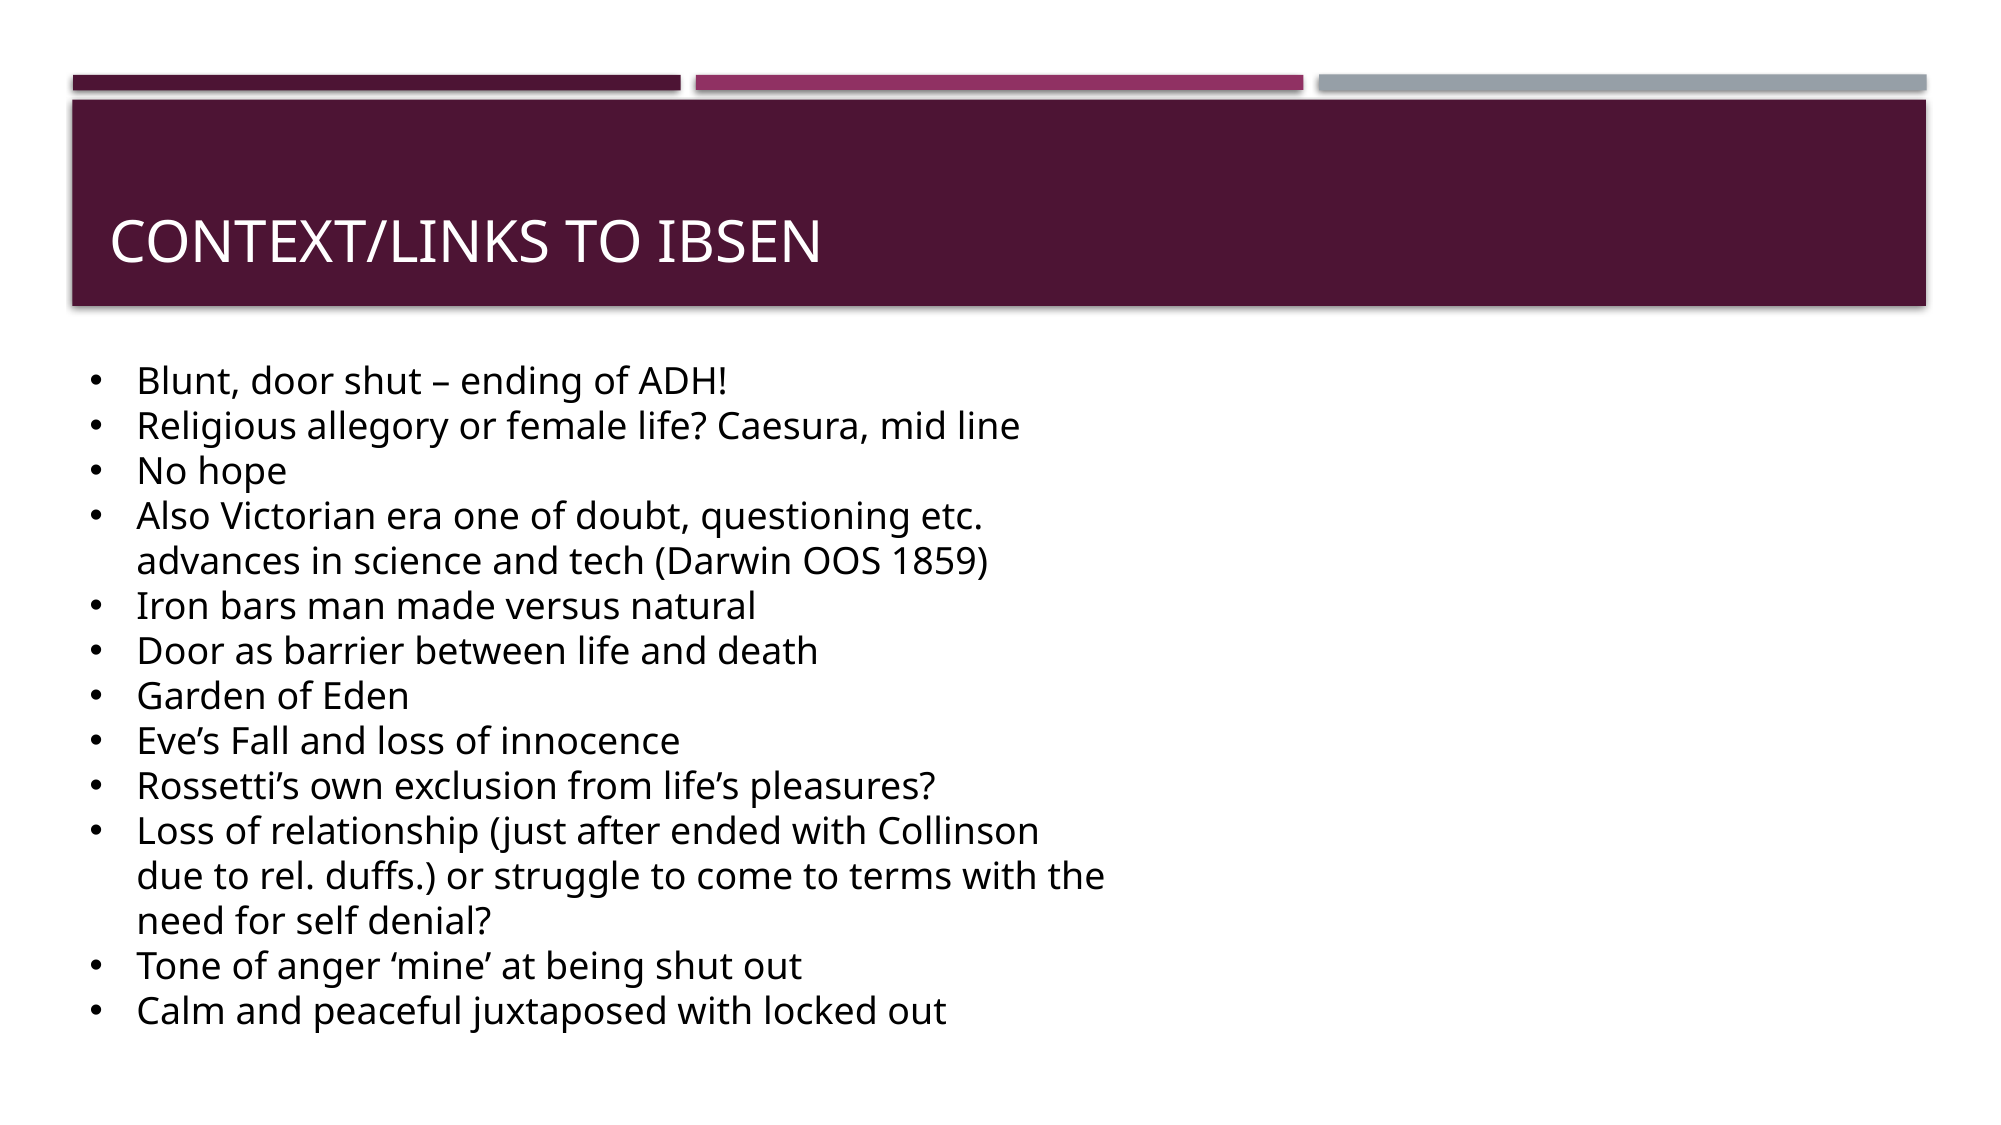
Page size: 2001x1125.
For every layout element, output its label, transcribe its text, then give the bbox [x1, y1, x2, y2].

title Context/links to ibsen [94, 119, 1904, 282]
text_box Blunt, door shut – ending of ADH! Religious allegory or female life? Caesura, mid line No hope Also Victorian era one of doubt, questioning etc. advances in science and tech (Darwin OOS 1859) Iron bars man made versus natural Door as barrier between life and death Garden of Eden Eve’s Fall and loss of innocence Rossetti’s own exclusion from life’s pleasures? Loss of relationship (just after ended with Collinson due to rel. duffs.) or struggle to come to terms with the need for self denial? Tone of anger ‘mine’ at being shut out Calm and peaceful juxtaposed with locked out [74, 349, 1125, 1040]
